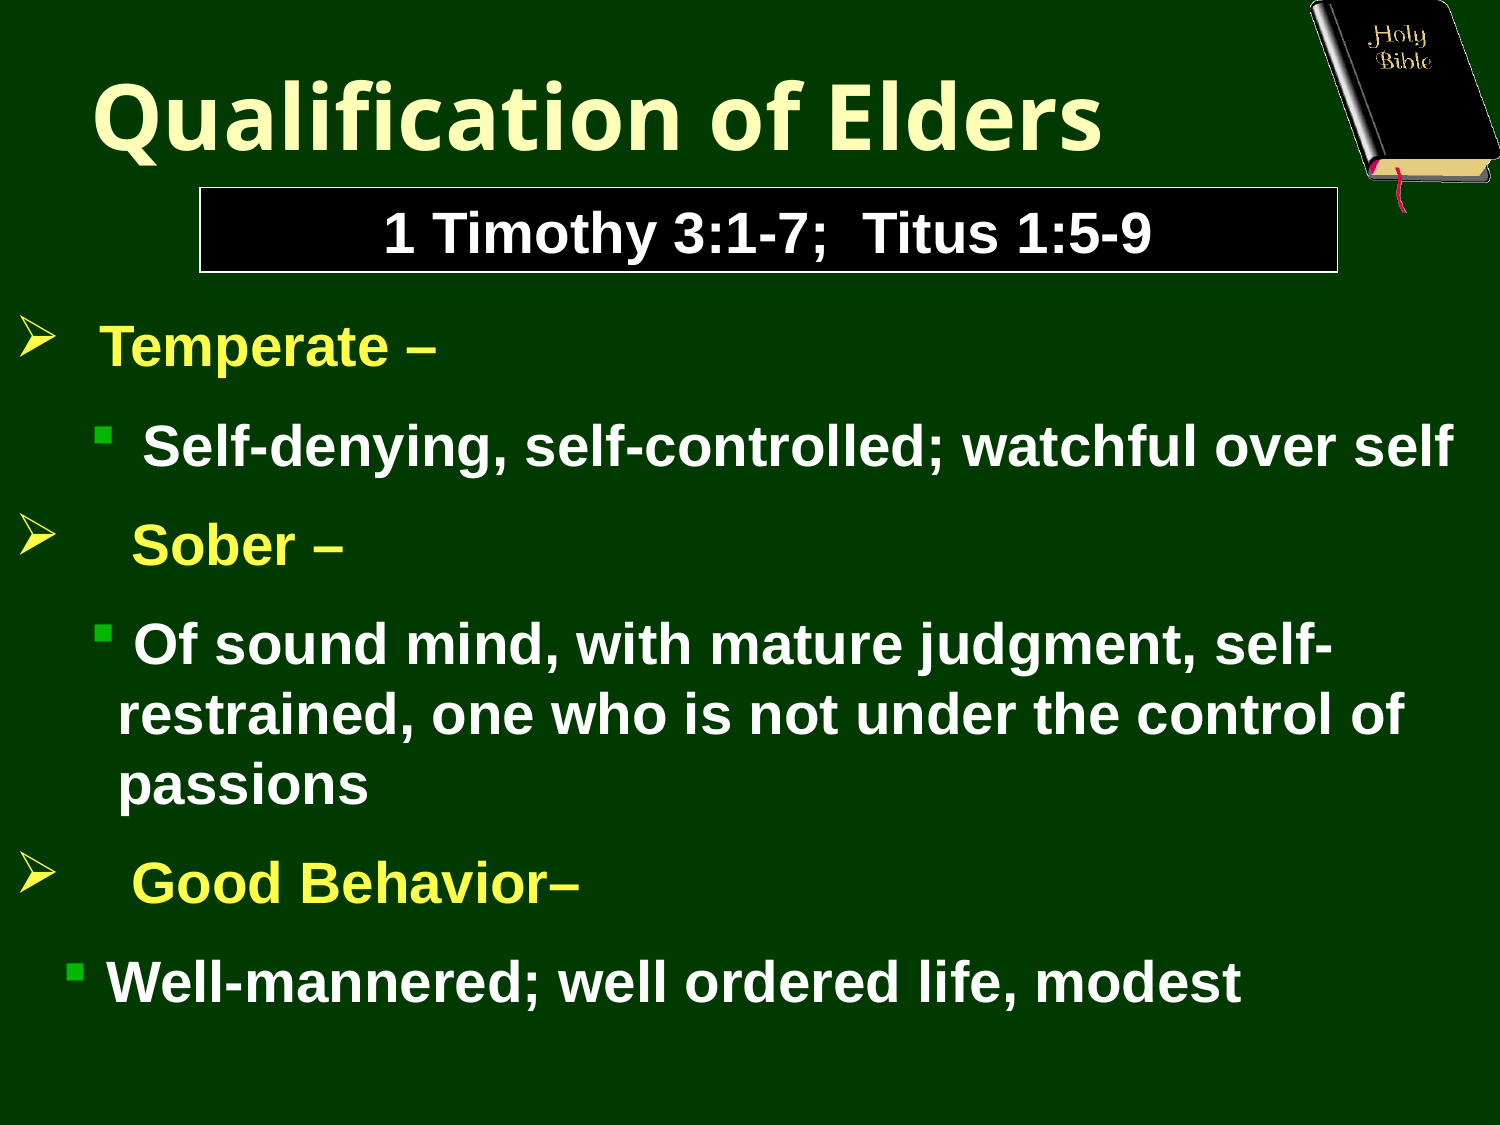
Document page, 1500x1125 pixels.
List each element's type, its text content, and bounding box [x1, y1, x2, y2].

picture [1310, 0, 1500, 213]
title Qualification of Elders [74, 39, 1305, 188]
text_box 1 Timothy 3:1-7; Titus 1:5-9 [199, 187, 1338, 273]
text_box Temperate – Self-denying, self-controlled; watchful over self Sober – Of sound mind, with mature judgment, self-restrained, one who is not under the control of passions Good Behavior– Well-mannered; well ordered life, modest [0, 301, 1500, 1022]
